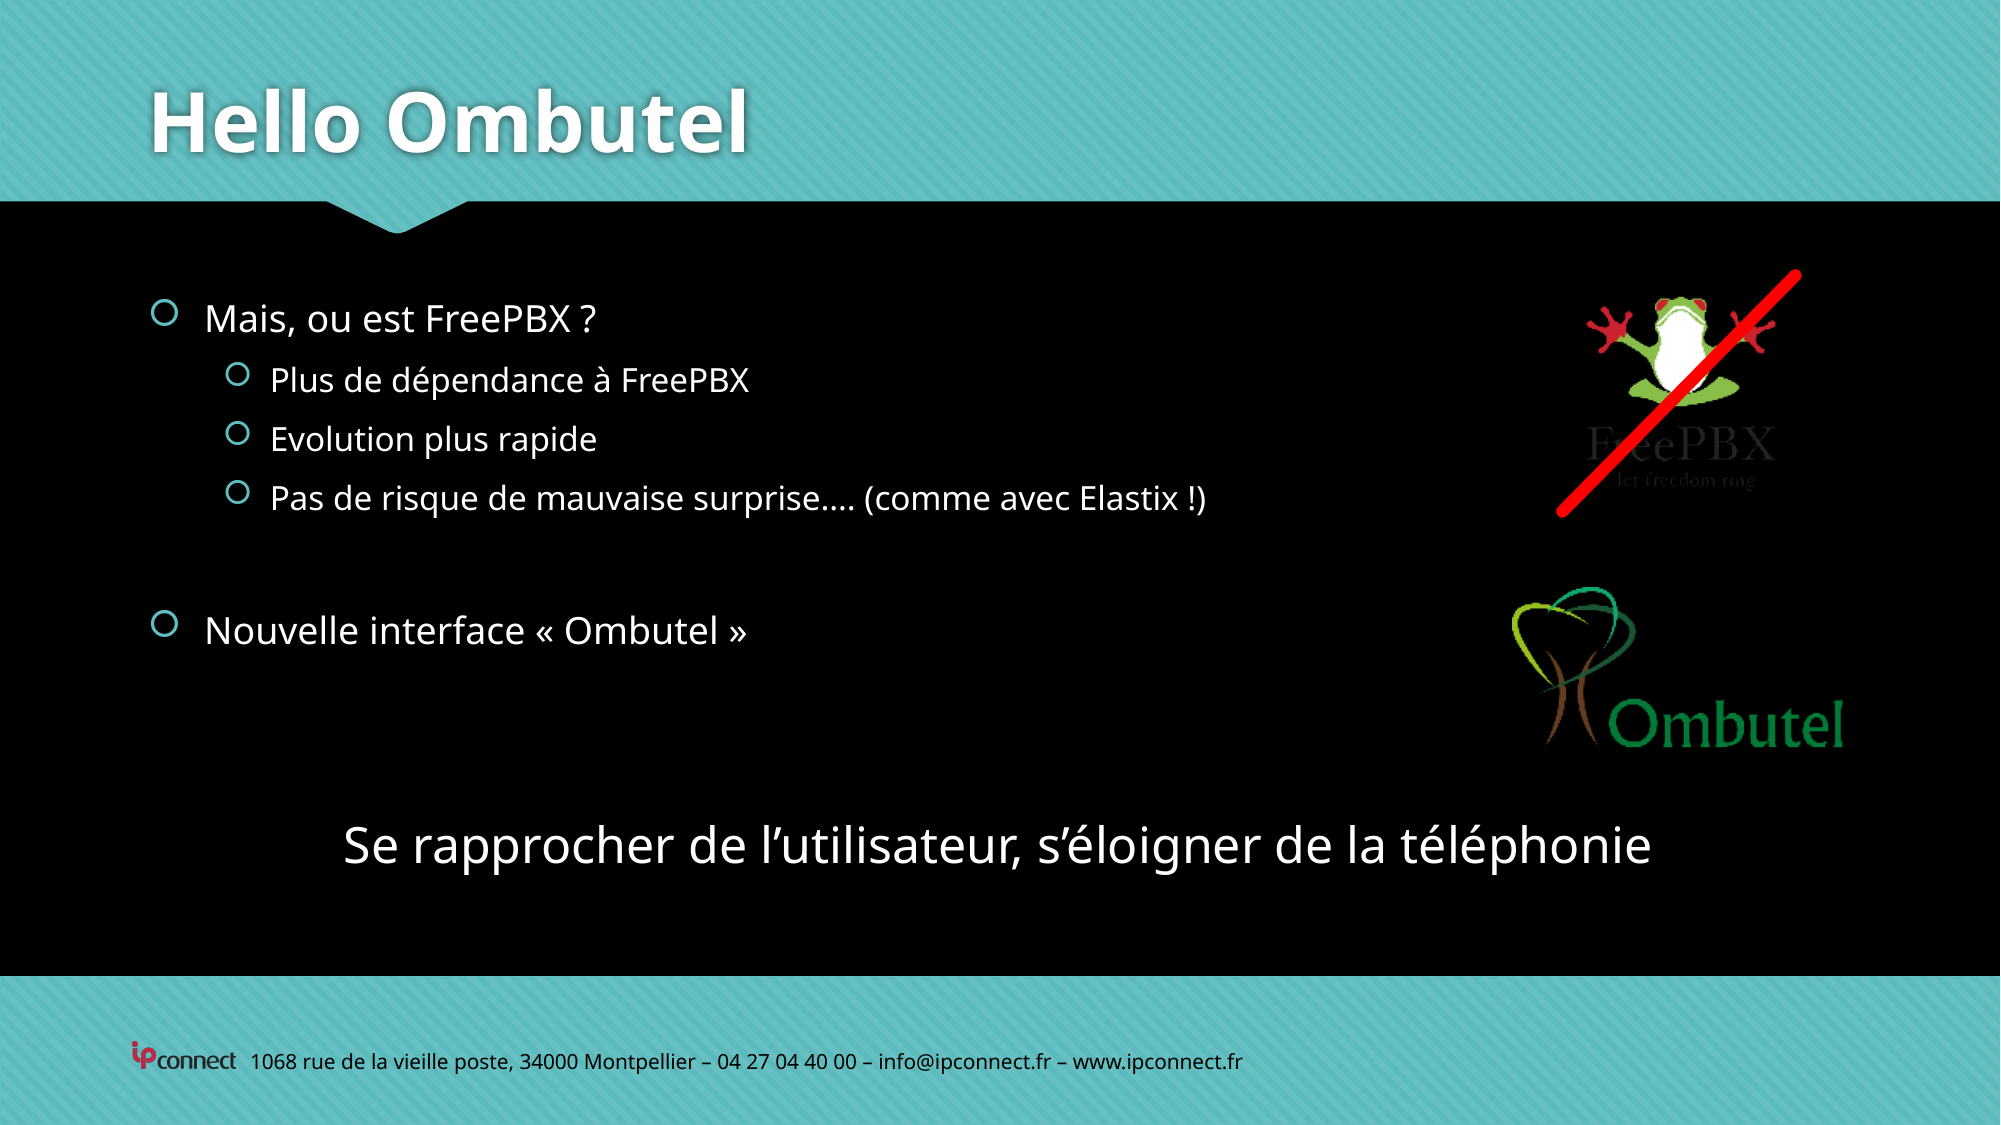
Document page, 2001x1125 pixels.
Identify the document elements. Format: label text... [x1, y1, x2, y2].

list Mais, ou est FreePBX ? Plus de dépendance à FreePBX Evolution plus rapide Pas de risque de mauvaise surprise…. (comme avec Elastix !) Nouvelle interface « Ombutel » Se rapprocher de l’utilisateur, s’éloigner de la téléphonie [132, 253, 1865, 915]
picture [132, 1041, 236, 1069]
picture [1511, 587, 1846, 766]
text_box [1562, 275, 1796, 512]
title Hello Ombutel [132, 73, 1868, 177]
